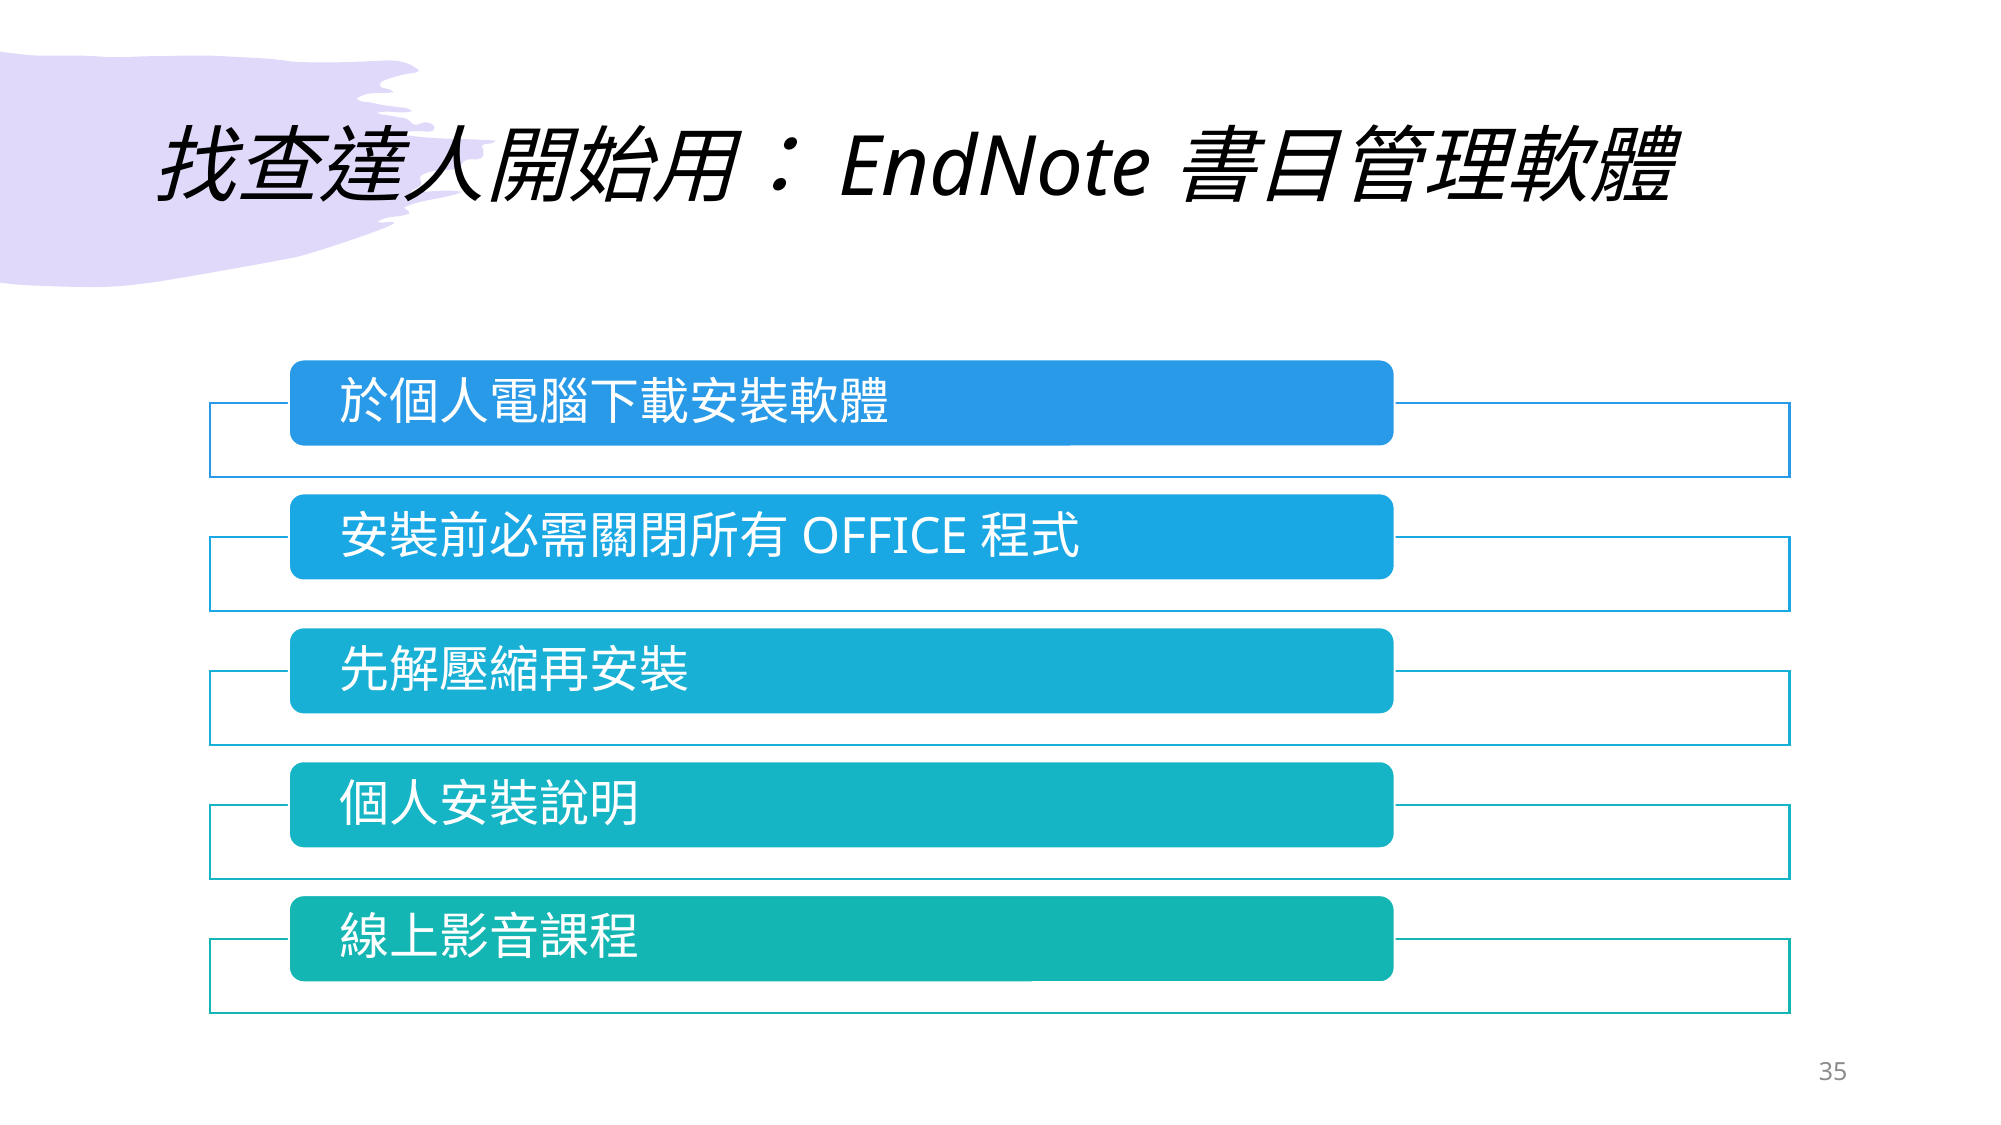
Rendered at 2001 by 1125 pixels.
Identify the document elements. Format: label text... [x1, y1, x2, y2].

title 找查達人開始用：EndNote書目管理軟體 [137, 59, 1863, 278]
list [209, 359, 1790, 1014]
slide_number 35 [1412, 1042, 1863, 1103]
